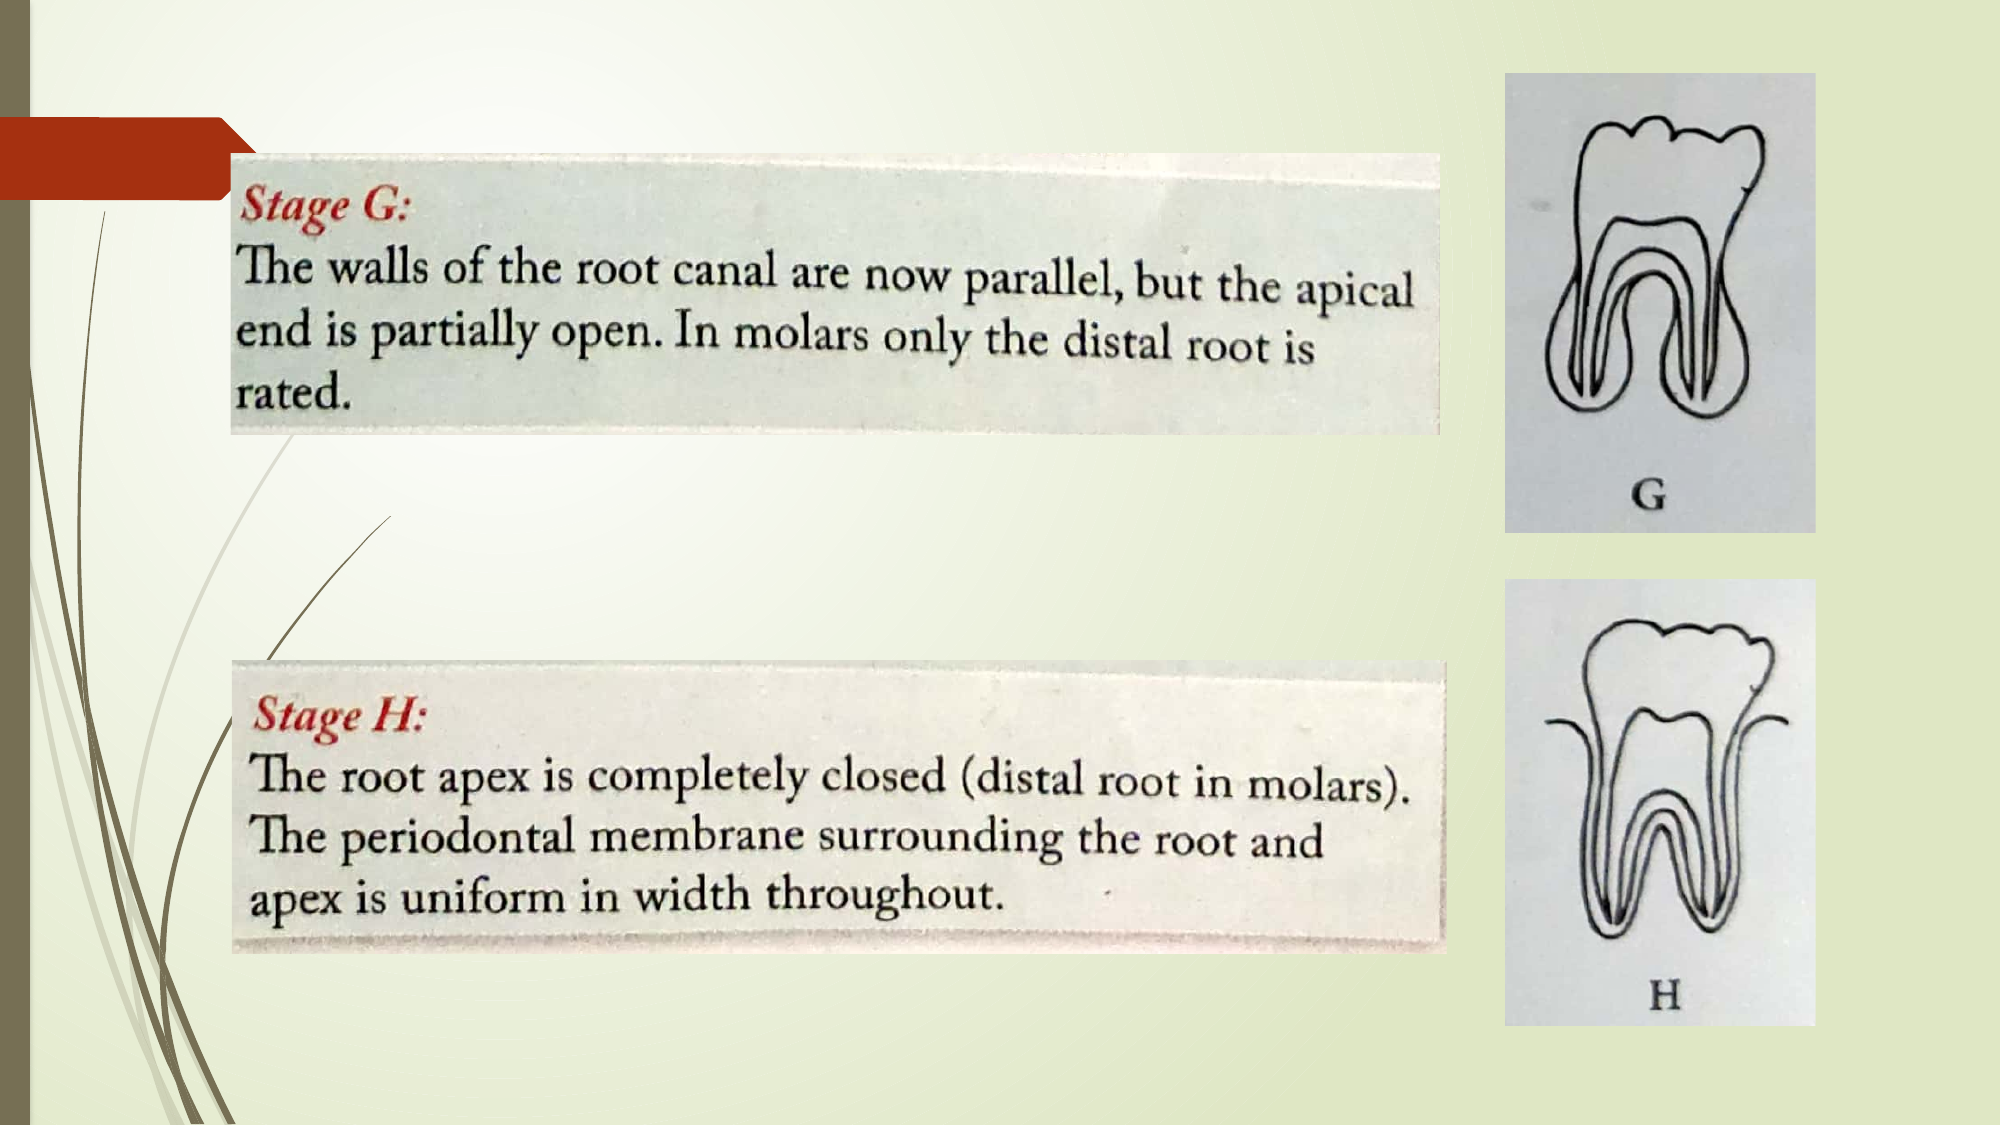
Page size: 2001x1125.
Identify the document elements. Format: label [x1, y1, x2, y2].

picture [231, 579, 1884, 1026]
picture [1430, 73, 1891, 533]
list [230, 153, 1425, 435]
